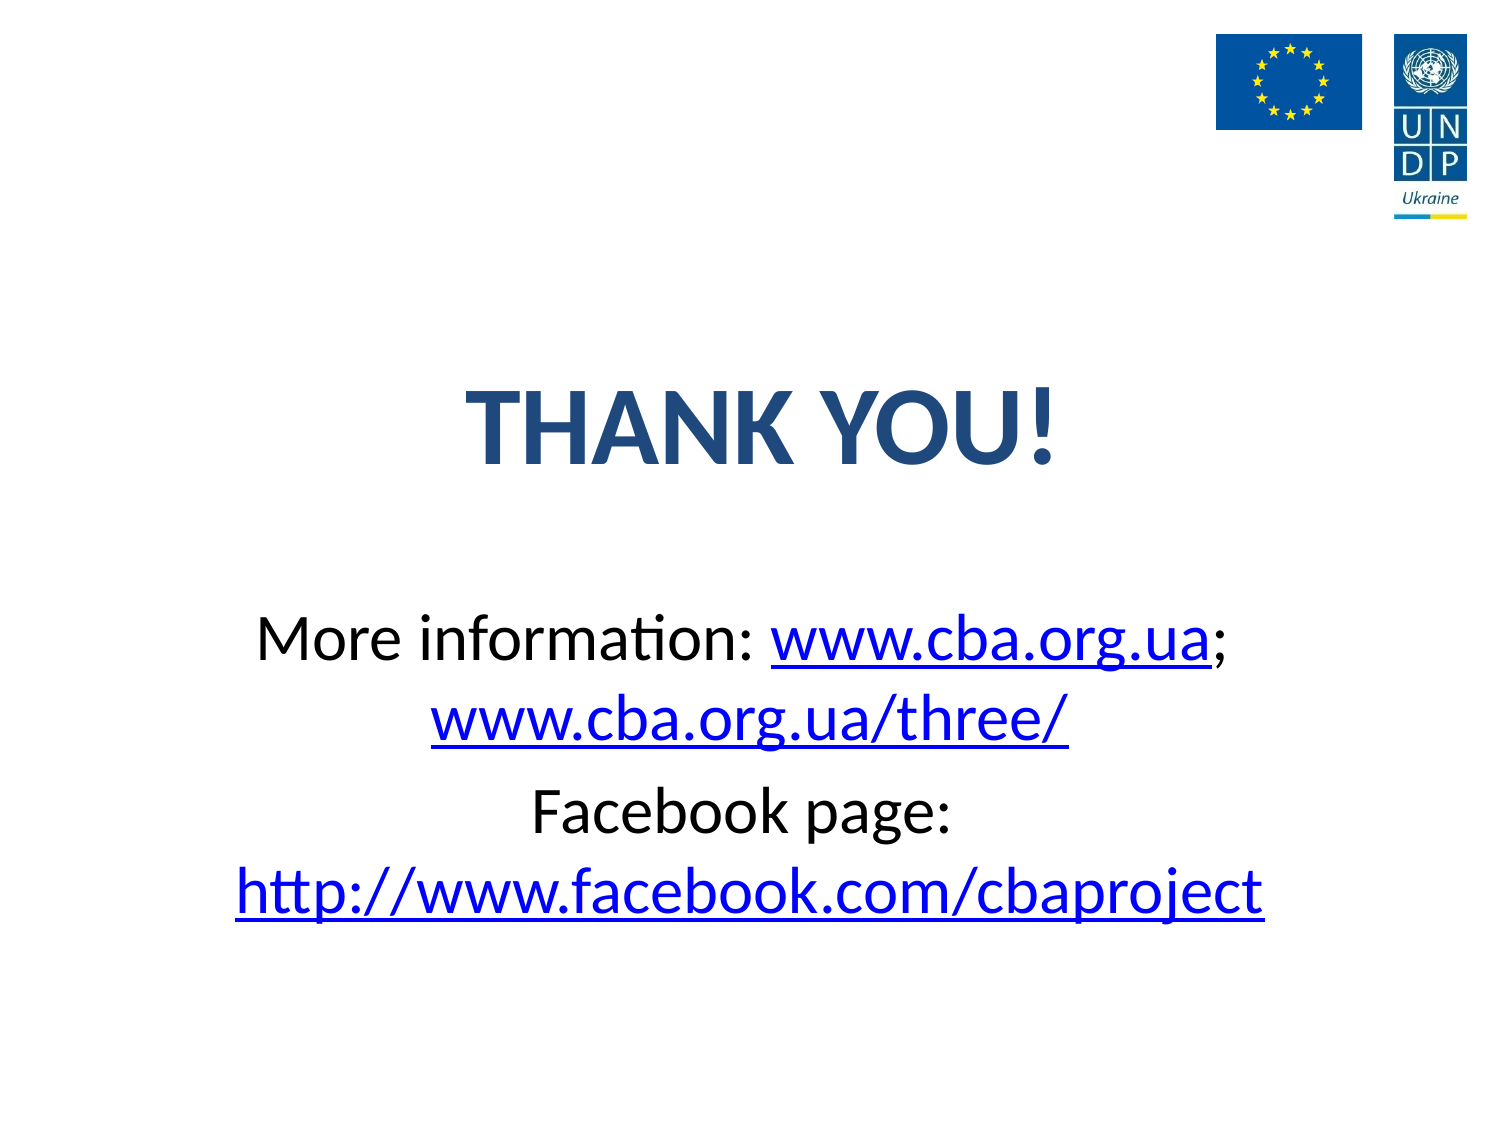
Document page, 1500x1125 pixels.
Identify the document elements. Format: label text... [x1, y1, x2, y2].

picture [1394, 34, 1467, 219]
picture [1214, 34, 1363, 130]
title THANK YOU! [88, 326, 1439, 514]
list More information: www.cba.org.ua; www.cba.org.ua/three/ Facebook page: http://www.facebook.com/cbaproject [75, 586, 1425, 1005]
